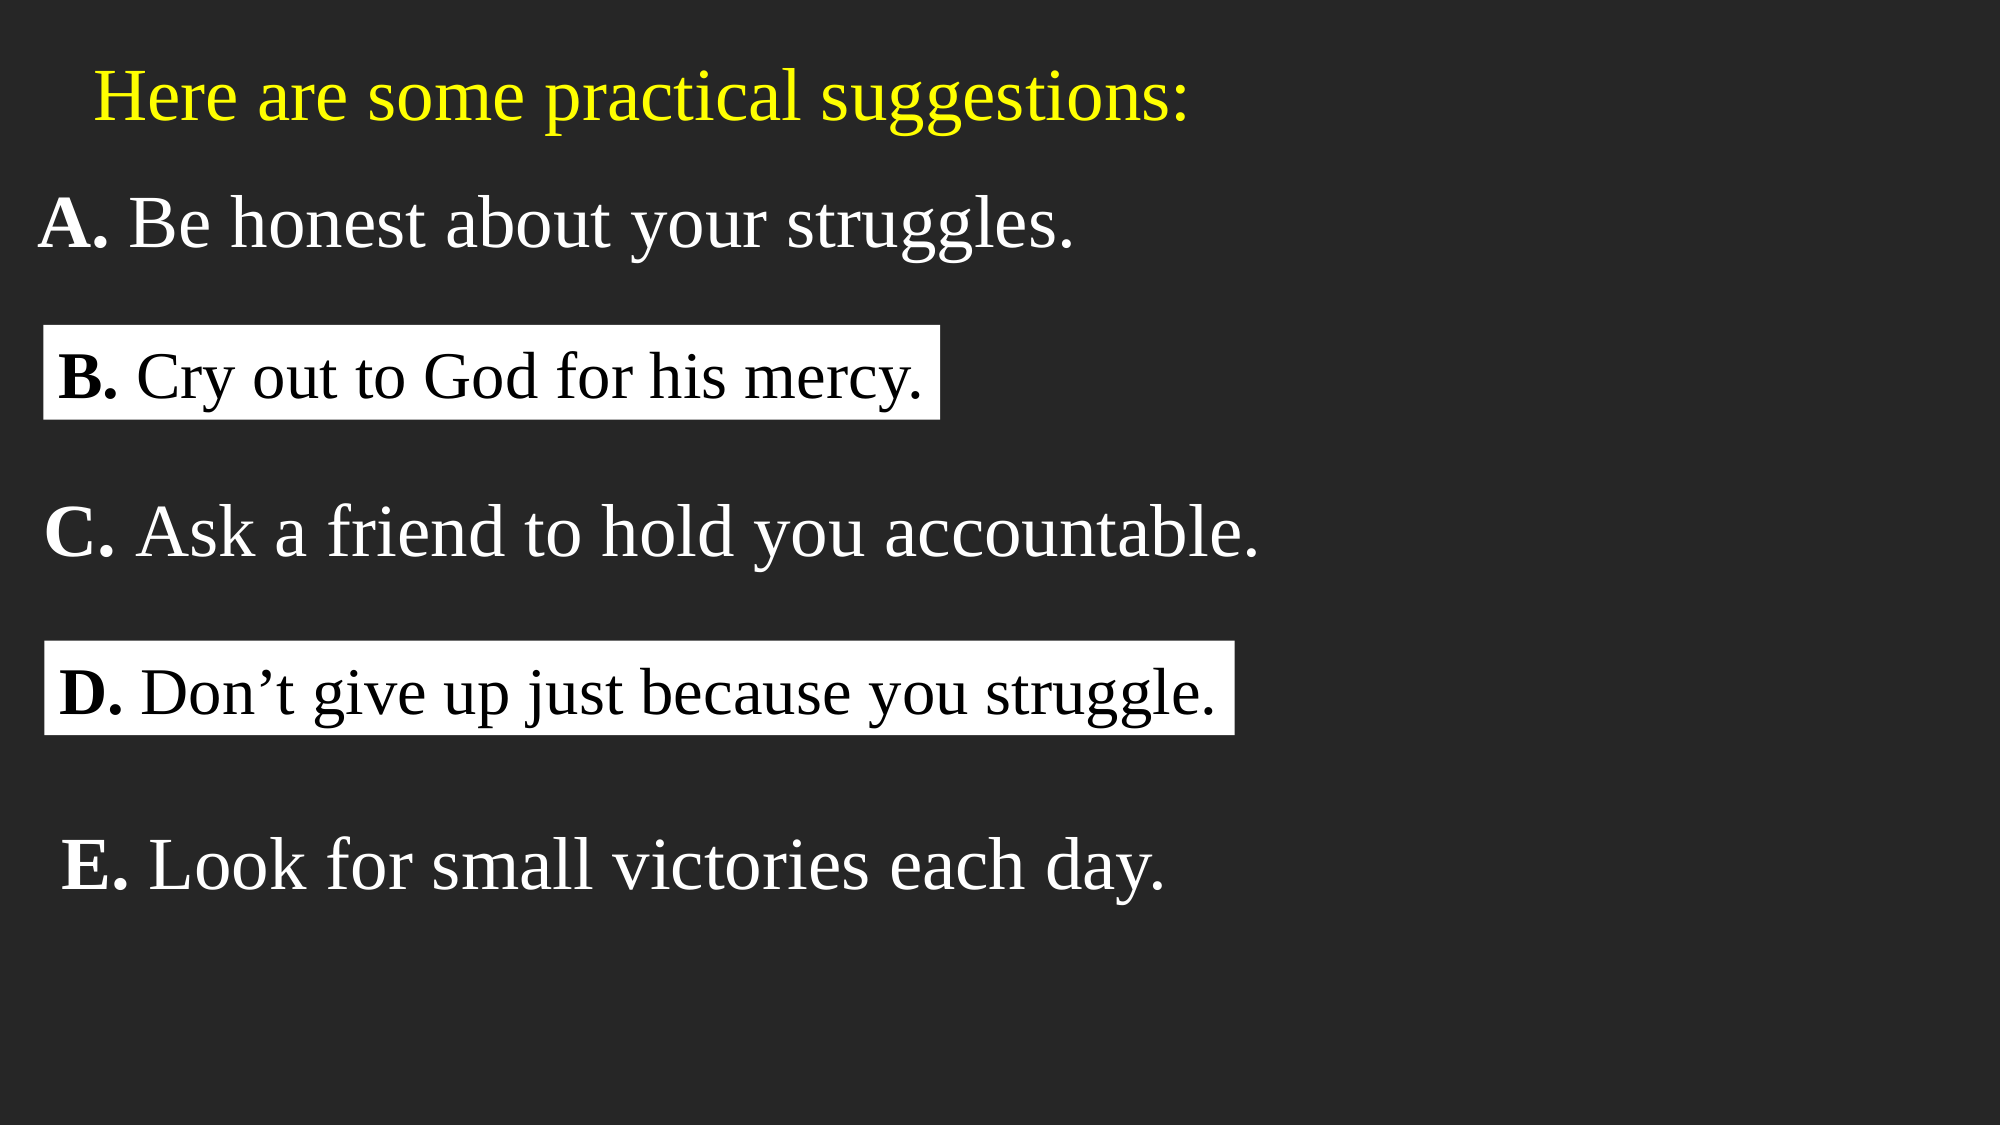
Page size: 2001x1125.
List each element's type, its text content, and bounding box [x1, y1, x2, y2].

text_box A. Be honest about your struggles. [22, 165, 1313, 271]
text_box Here are some practical suggestions: [78, 38, 1208, 143]
text_box B. Cry out to God for his mercy. [43, 324, 941, 420]
text_box D. Don’t give up just because you struggle. [44, 640, 1235, 736]
text_box C. Ask a friend to hold you accountable. [28, 474, 1277, 580]
text_box E. Look for small victories each day. [46, 806, 1183, 912]
